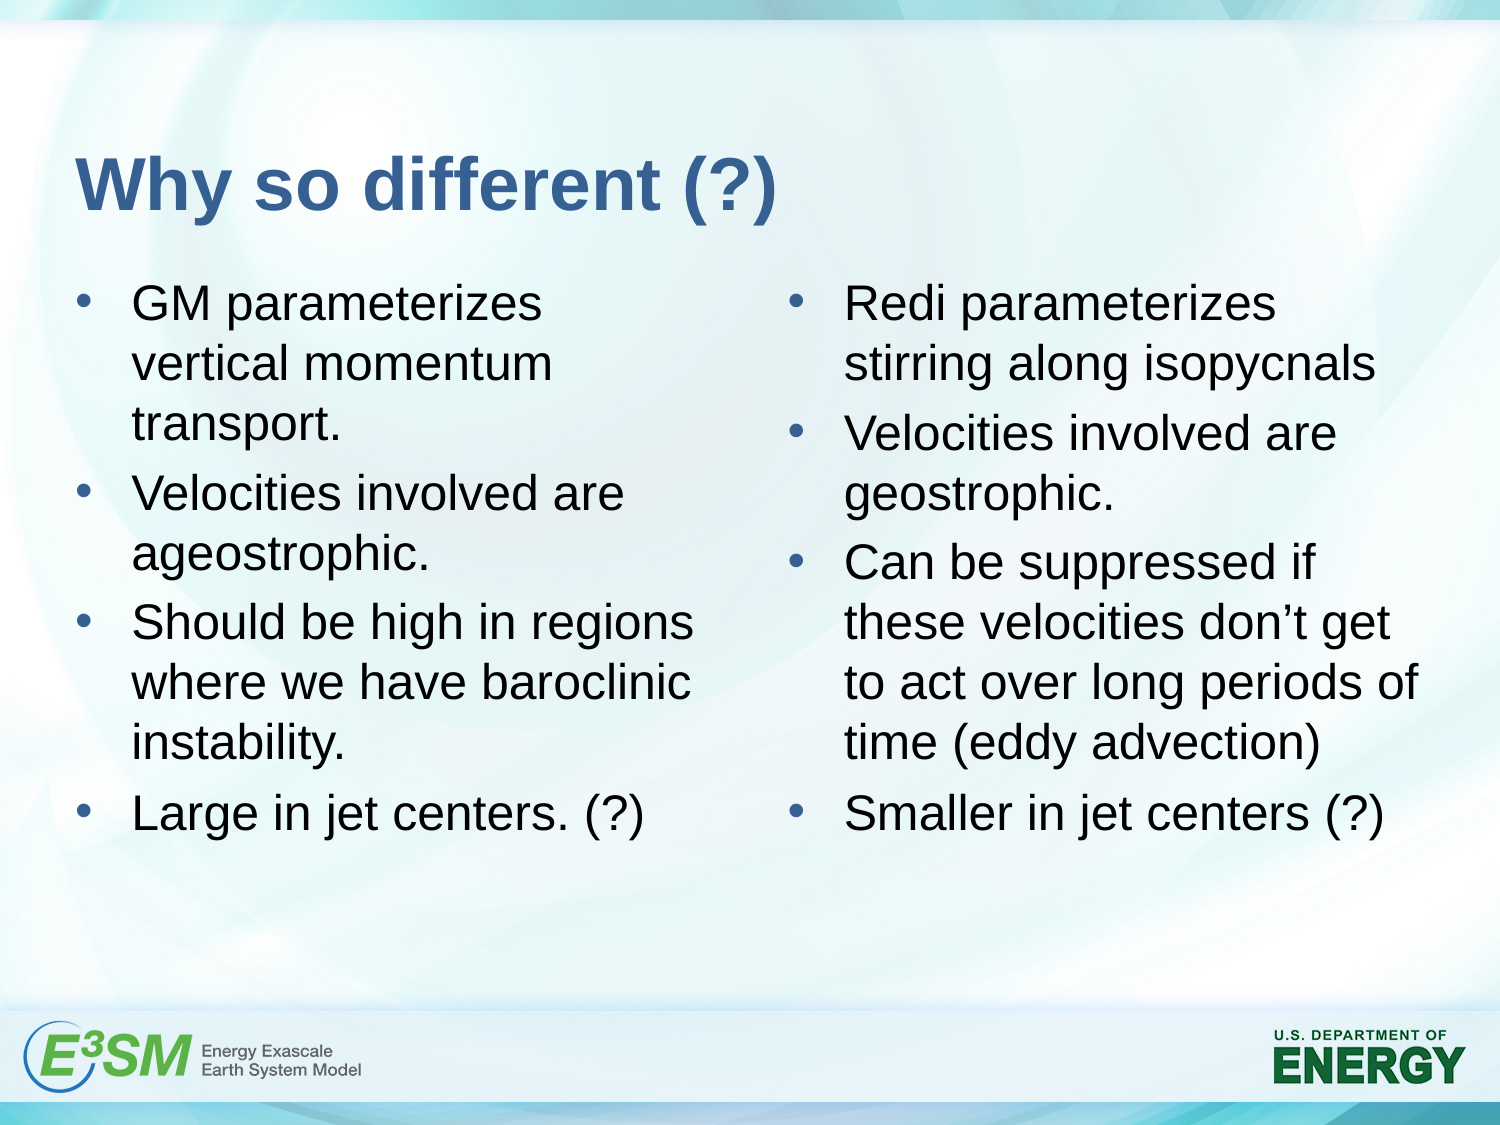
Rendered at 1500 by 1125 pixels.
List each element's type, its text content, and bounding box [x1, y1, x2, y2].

picture [0, 0, 1500, 1125]
title Why so different (?) [75, 45, 1425, 225]
list Redi parameterizes stirring along isopycnals Velocities involved are geostrophic. Can be suppressed if these velocities don’t get to act over long periods of time (eddy advection) Smaller in jet centers (?) [787, 270, 1425, 945]
list GM parameterizes vertical momentum transport. Velocities involved are ageostrophic. Should be high in regions where we have baroclinic instability. Large in jet centers. (?) [75, 270, 713, 945]
